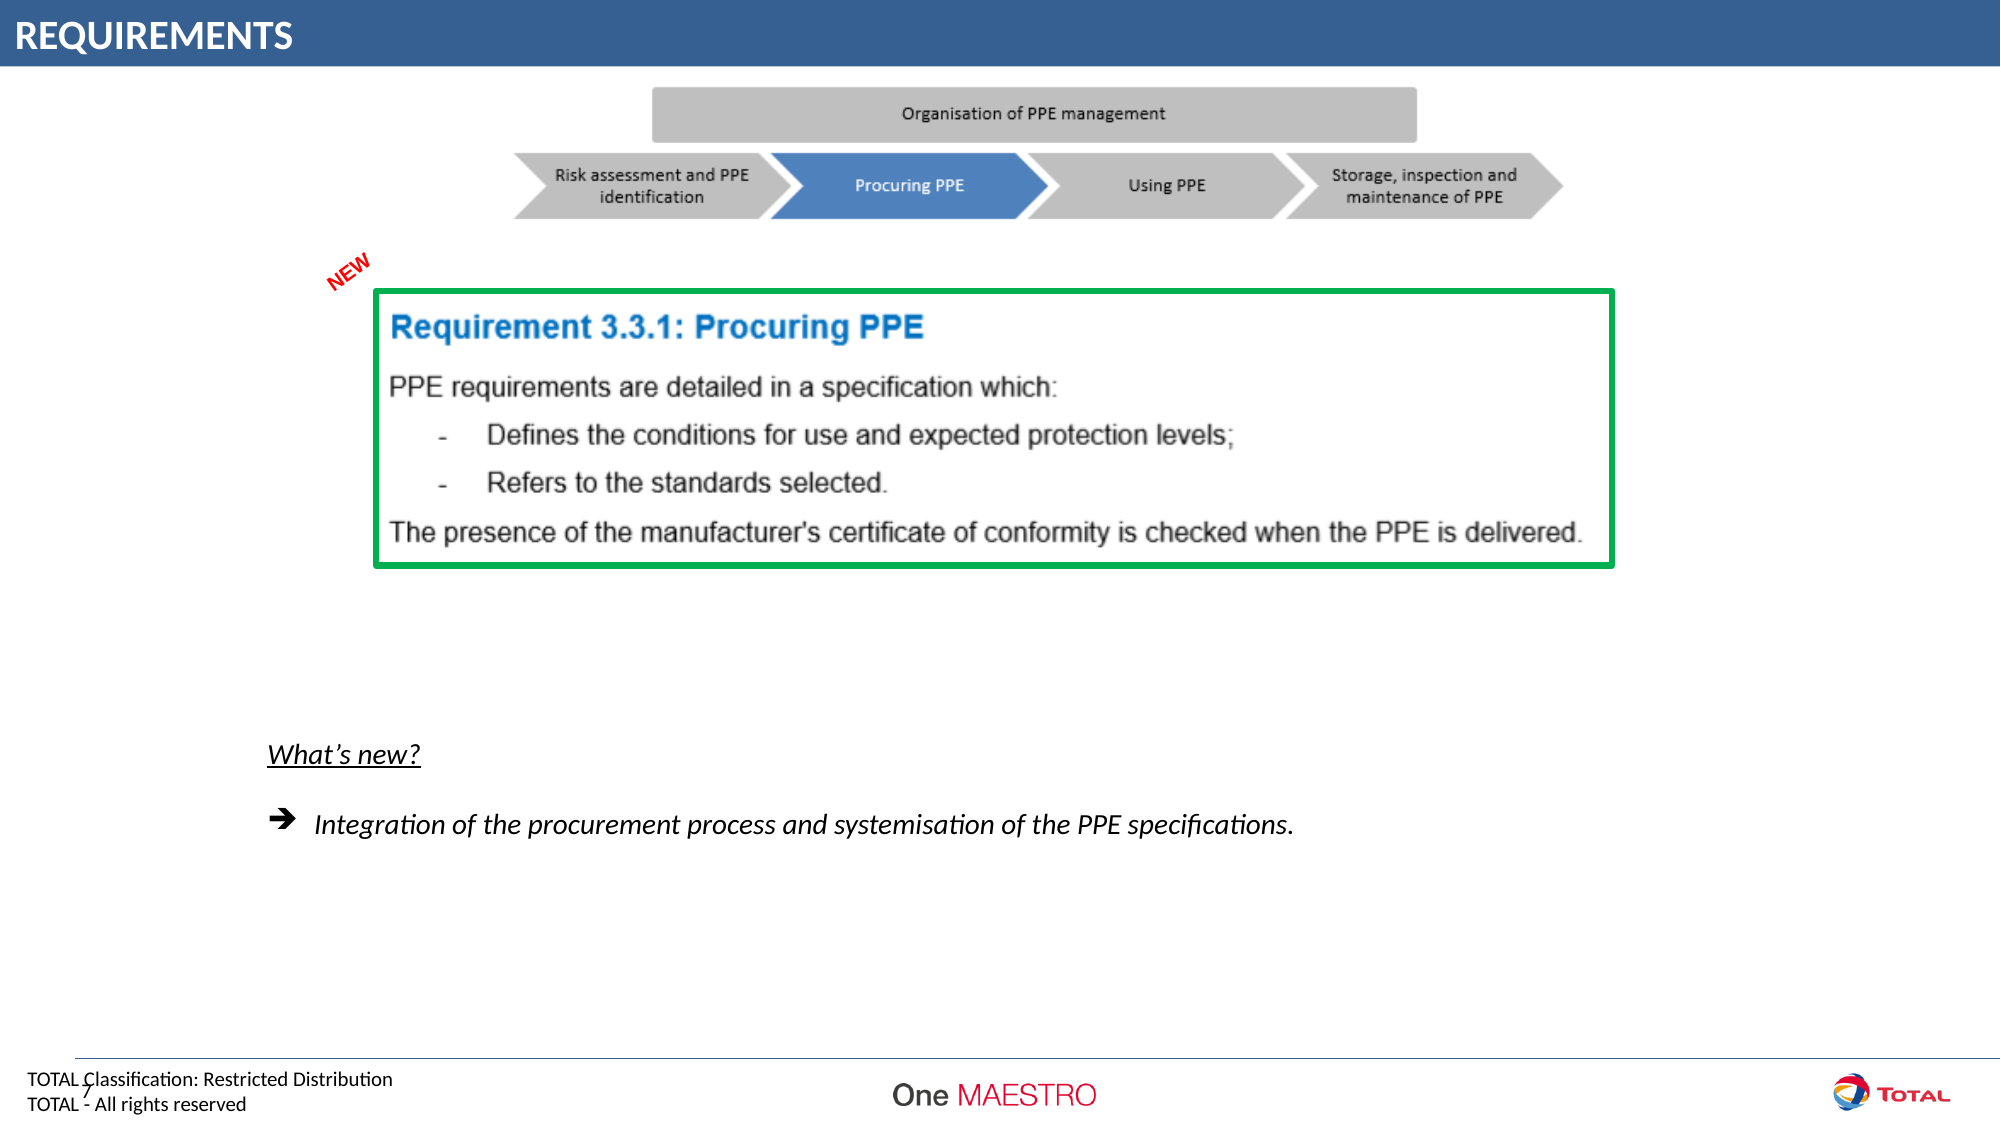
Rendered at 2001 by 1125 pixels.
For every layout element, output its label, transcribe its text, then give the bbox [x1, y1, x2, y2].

list REQUIREMENTS [0, 0, 1036, 67]
picture [1826, 1065, 1957, 1118]
picture [893, 1083, 1096, 1106]
text_box What’s new? Integration of the procurement process and systemisation of the PPE specifications. [252, 727, 1748, 955]
text_box NEW [305, 232, 392, 311]
picture [502, 80, 1572, 228]
picture [379, 293, 1609, 563]
